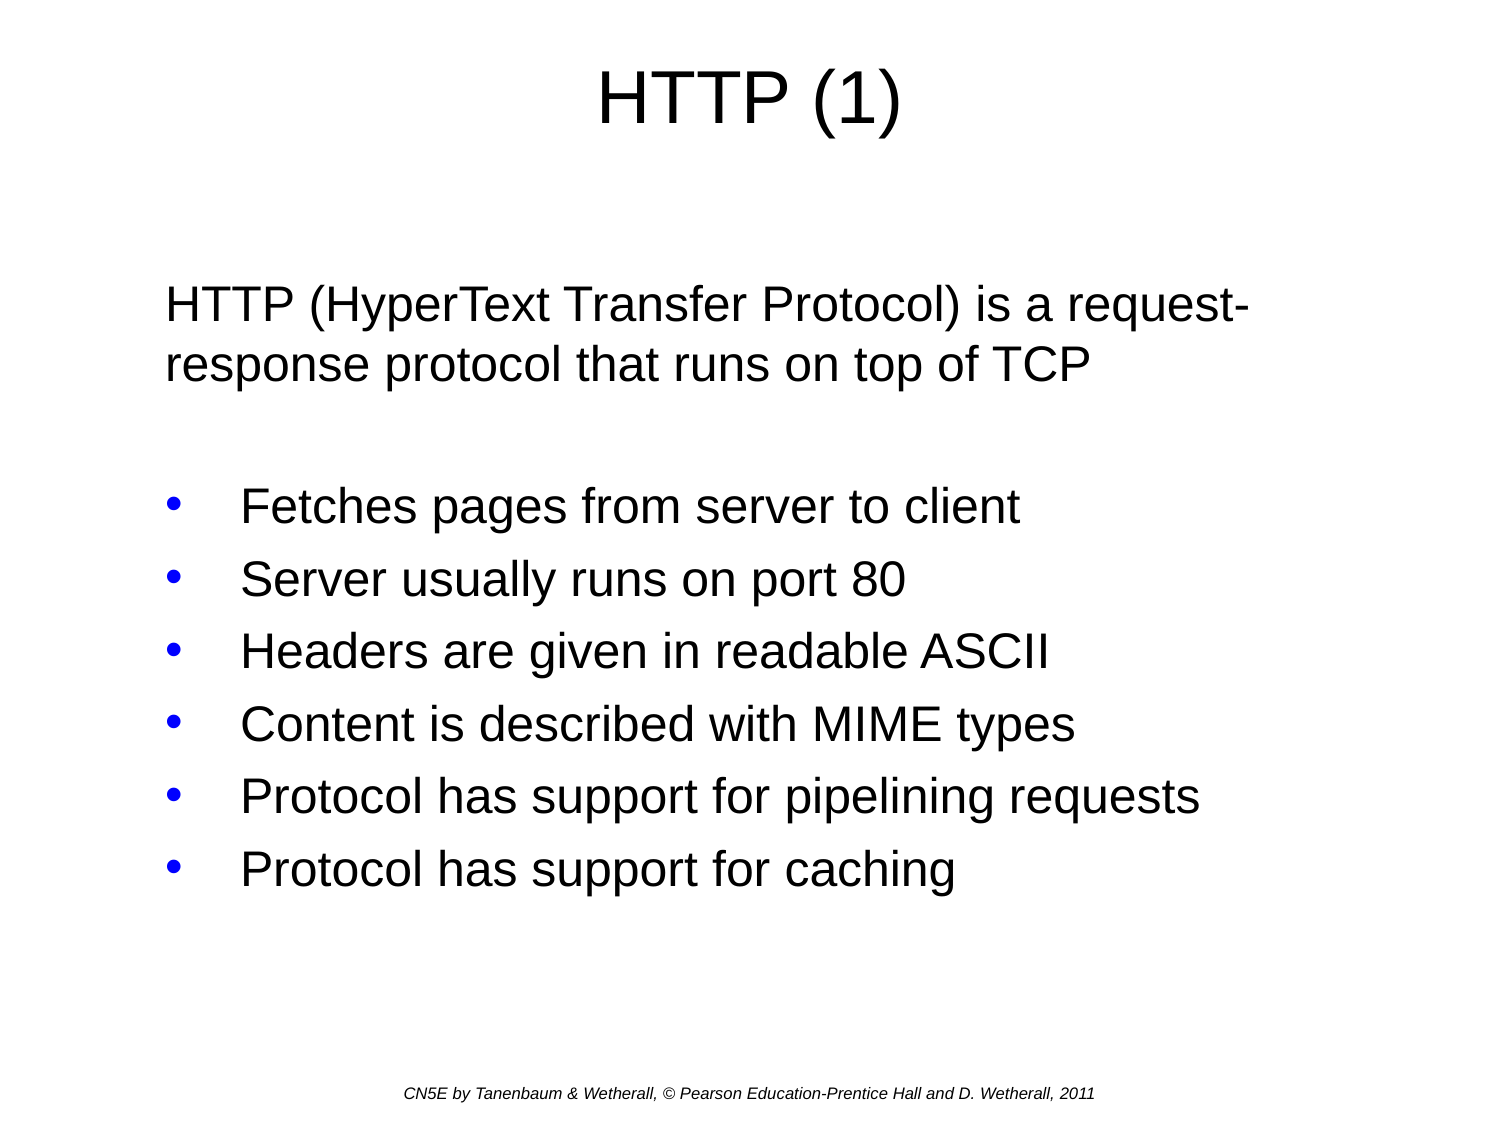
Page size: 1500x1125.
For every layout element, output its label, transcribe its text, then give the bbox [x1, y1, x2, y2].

title HTTP (1) [0, 0, 1500, 188]
list HTTP (HyperText Transfer Protocol) is a request-response protocol that runs on top of TCP Fetches pages from server to client Server usually runs on port 80 Headers are given in readable ASCII Content is described with MIME types Protocol has support for pipelining requests Protocol has support for caching [149, 263, 1429, 1020]
footer CN5E by Tanenbaum & Wetherall, © Pearson Education-Prentice Hall and D. Wetherall, 2011 [0, 1074, 1500, 1125]
